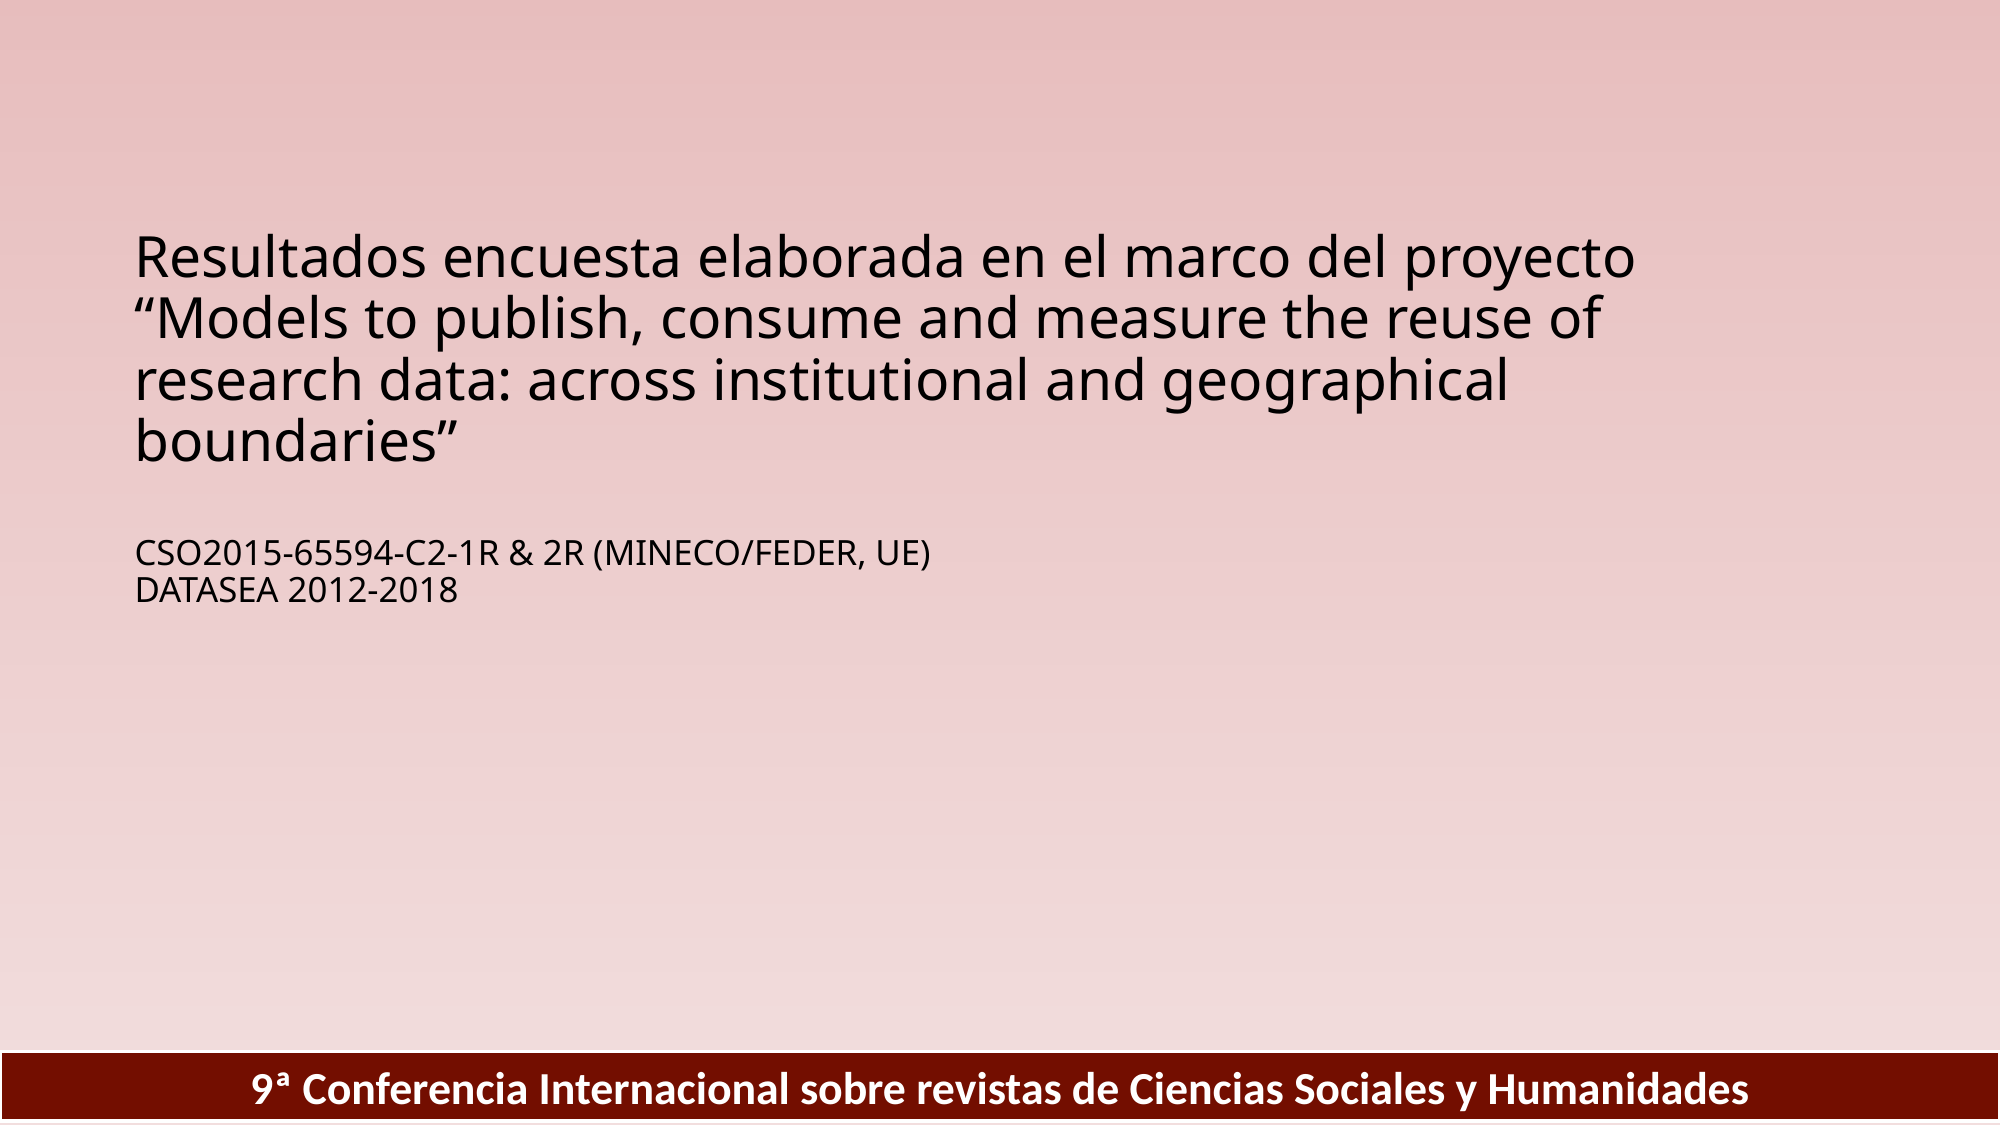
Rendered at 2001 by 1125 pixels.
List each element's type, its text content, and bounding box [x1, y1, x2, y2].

title Resultados encuesta elaborada en el marco del proyecto “Models to publish, consume and measure the reuse of research data: across institutional and geographical boundaries” CSO2015-65594-C2-1R & 2R (MINECO/FEDER, UE) DATASEA 2012-2018 [119, 219, 1845, 825]
text_box 9ª Conferencia Internacional sobre revistas de Ciencias Sociales y Humanidades [0, 1051, 2000, 1122]
